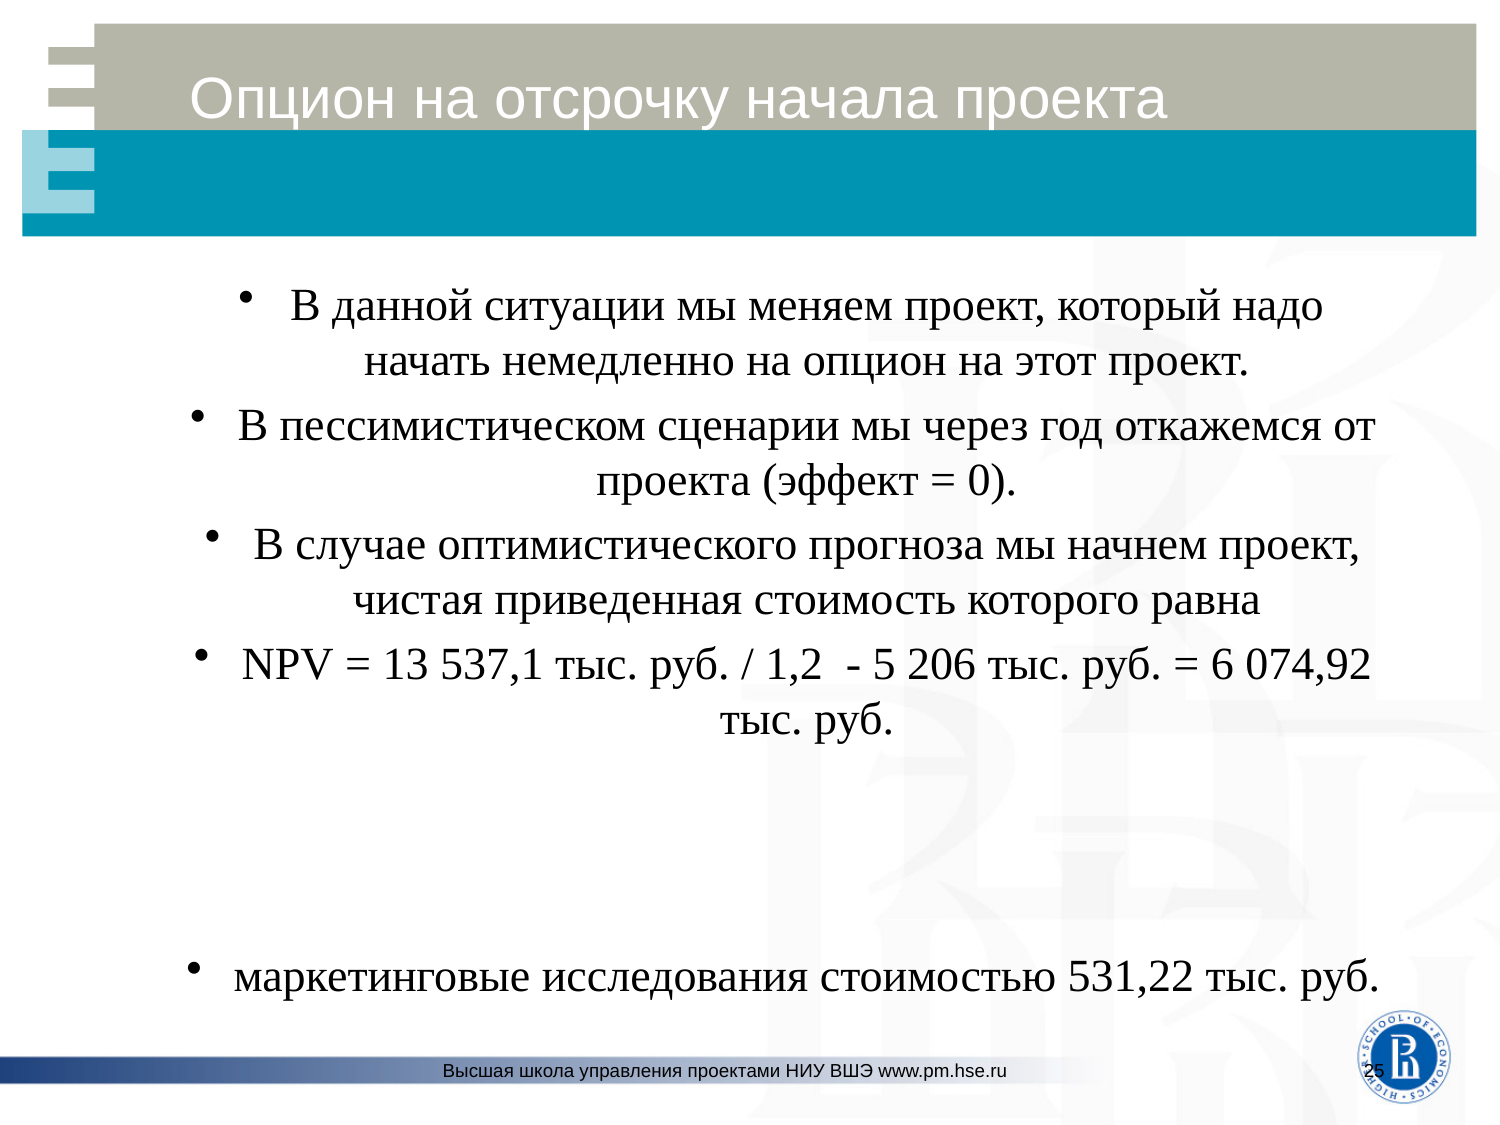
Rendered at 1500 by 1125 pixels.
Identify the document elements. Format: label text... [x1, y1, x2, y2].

title Опцион на отсрочку начала проекта [17, 52, 1341, 241]
slide_number 25 [1328, 1058, 1400, 1082]
picture [0, 0, 1500, 1125]
footer Высшая школа управления проектами НИУ ВШЭ www.pm.hse.ru [170, 1058, 1022, 1082]
list В данной ситуации мы меняем проект, который надо начать немедленно на опцион на этот проект. В пессимистическом сценарии мы через год откажемся от проекта (эффект = 0). В случае оптимистического прогноза мы начнем проект, чистая приведенная стоимость которого равна NPV = 13 537,1 тыс. руб. / 1,2 - 5 206 тыс. руб. = 6 074,92 тыс. руб. маркетинговые исследования стоимостью 531,22 тыс. руб. [170, 266, 1400, 1024]
